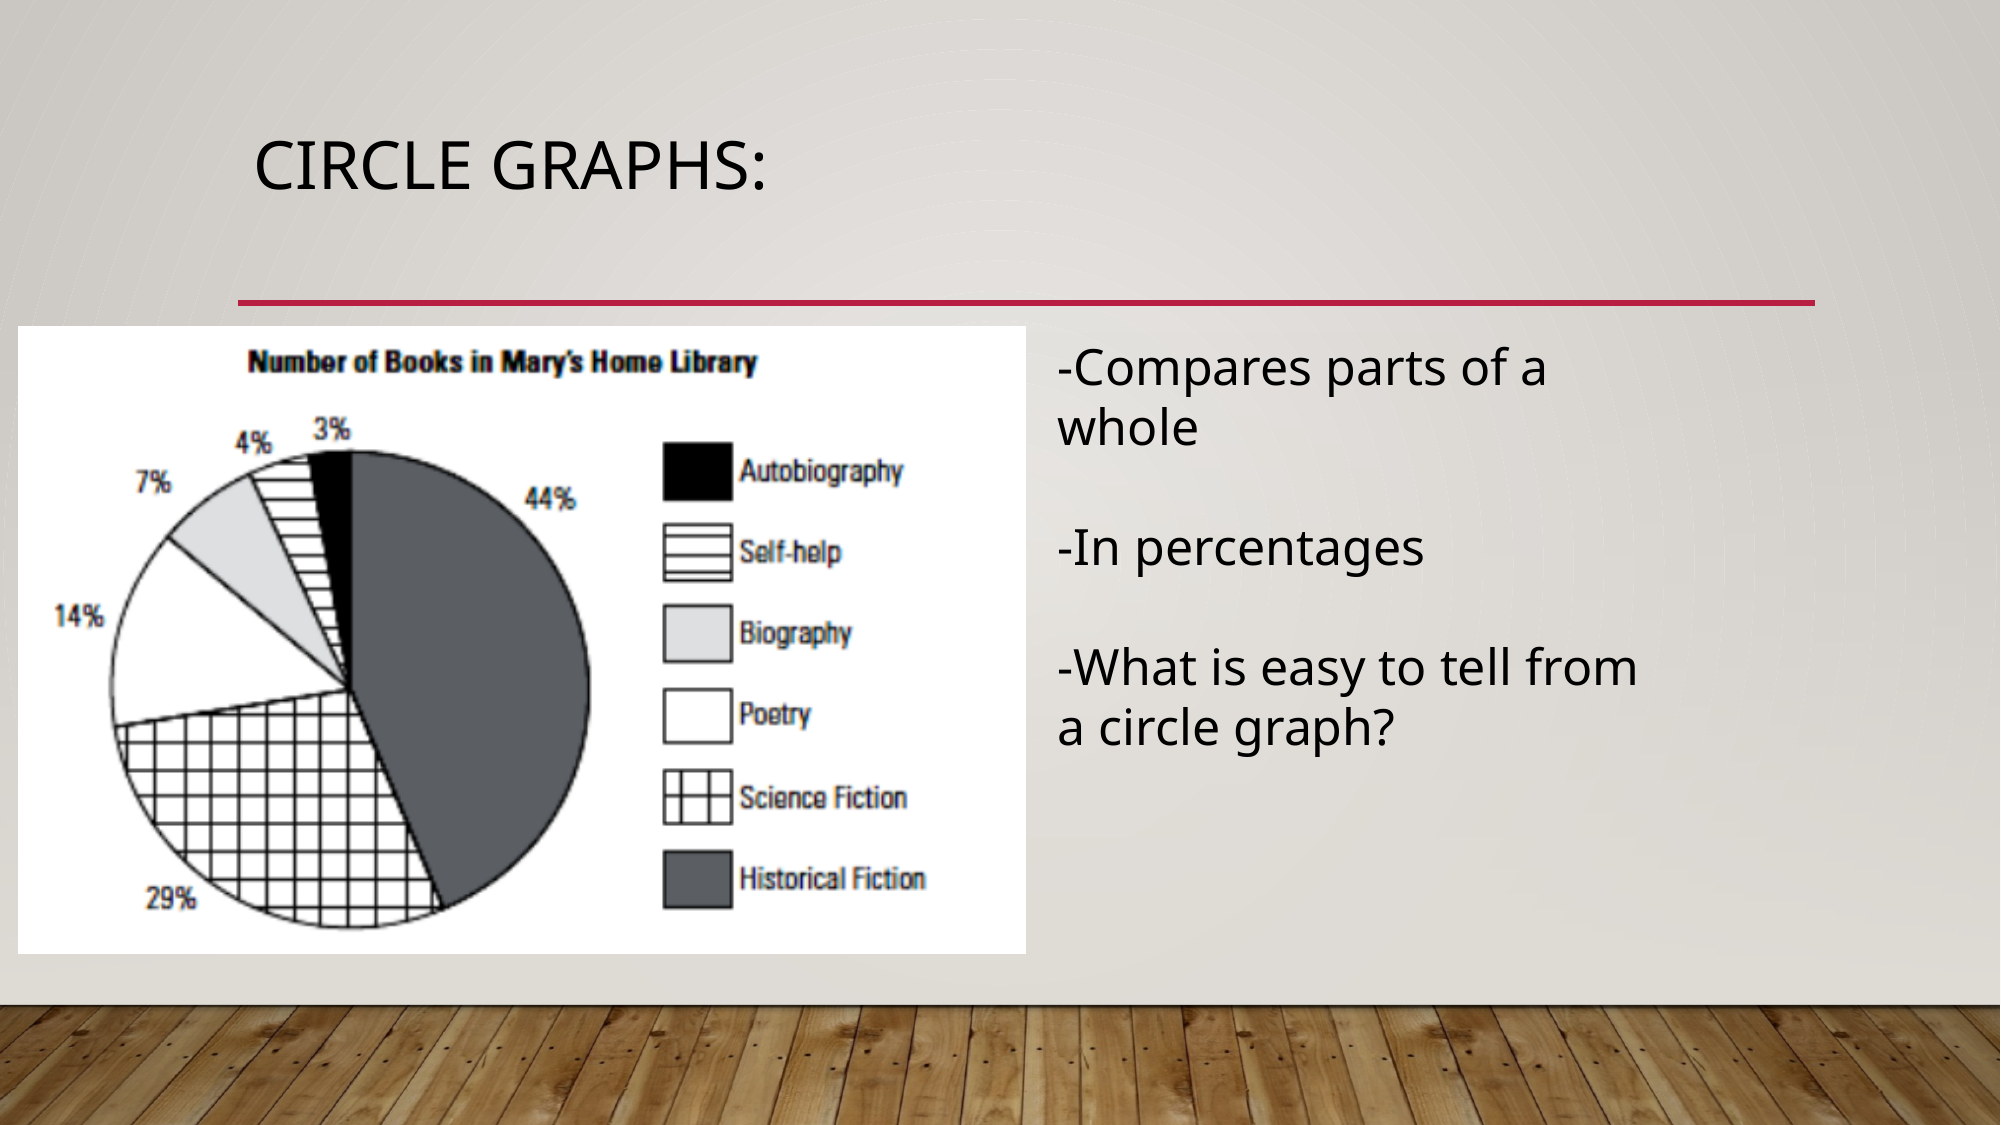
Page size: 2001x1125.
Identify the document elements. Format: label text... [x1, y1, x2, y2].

text_box -Compares parts of a whole -In percentages -What is easy to tell from a circle graph? [1042, 328, 1655, 763]
title Circle Graphs: [238, 124, 1814, 298]
picture [0, 1005, 2000, 1125]
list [18, 325, 1026, 955]
